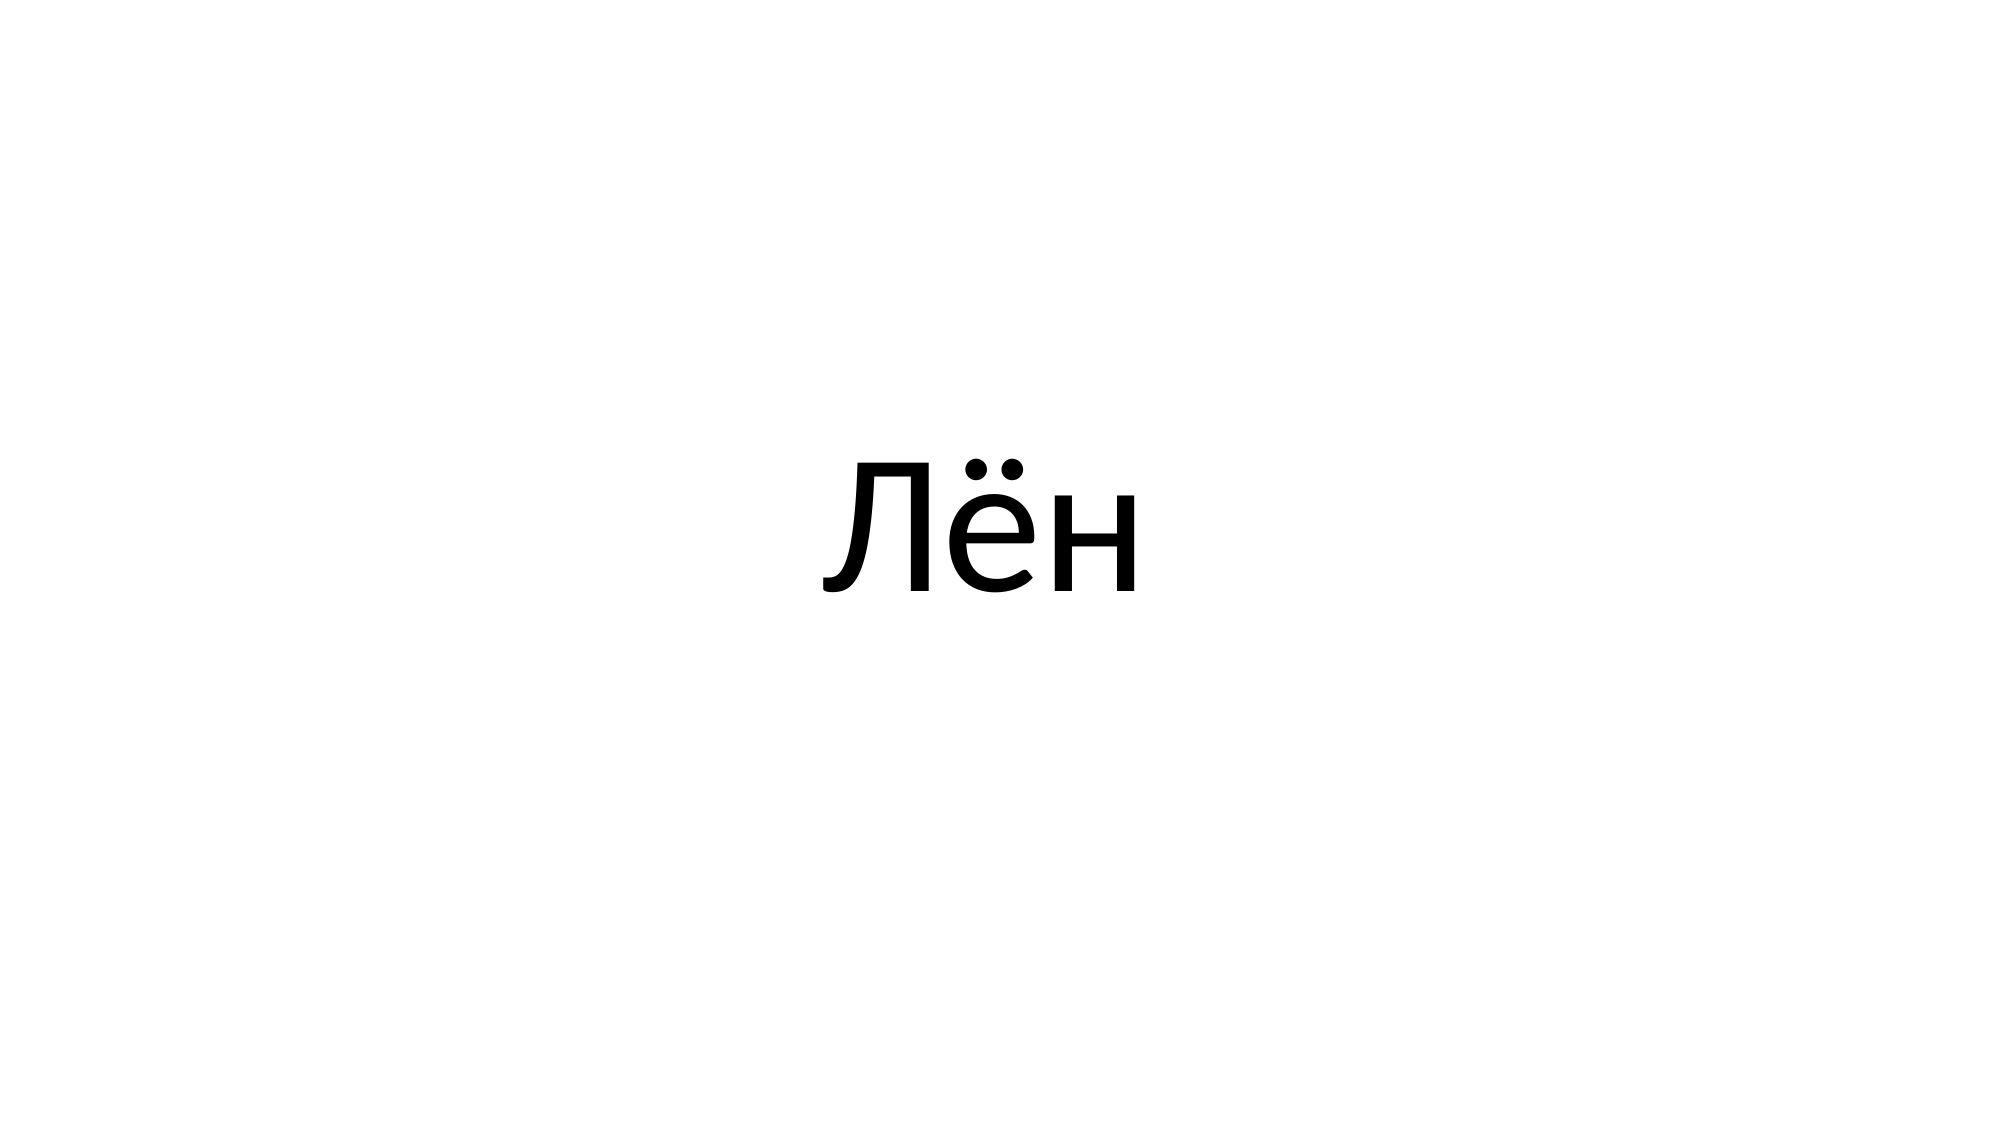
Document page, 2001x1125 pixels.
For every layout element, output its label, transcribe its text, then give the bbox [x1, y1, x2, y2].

text_box Лён [771, 383, 1244, 639]
